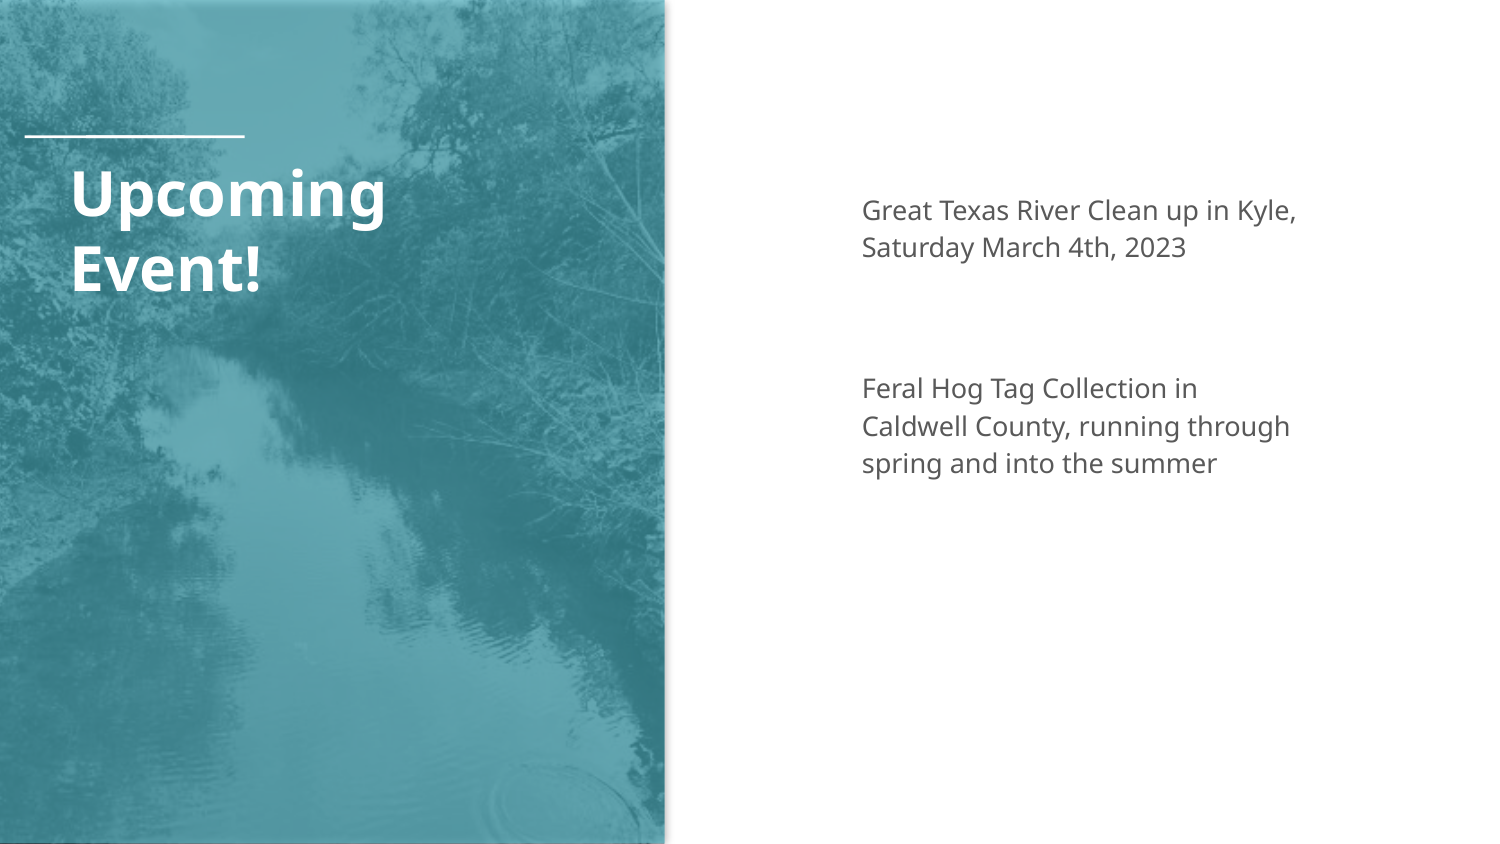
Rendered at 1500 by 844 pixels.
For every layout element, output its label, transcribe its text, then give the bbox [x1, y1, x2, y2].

title Upcoming Event! [54, 139, 596, 417]
list Great Texas River Clean up in Kyle, Saturday March 4th, 2023 Feral Hog Tag Collection in Caldwell County, running through spring and into the summer [771, 173, 1326, 670]
